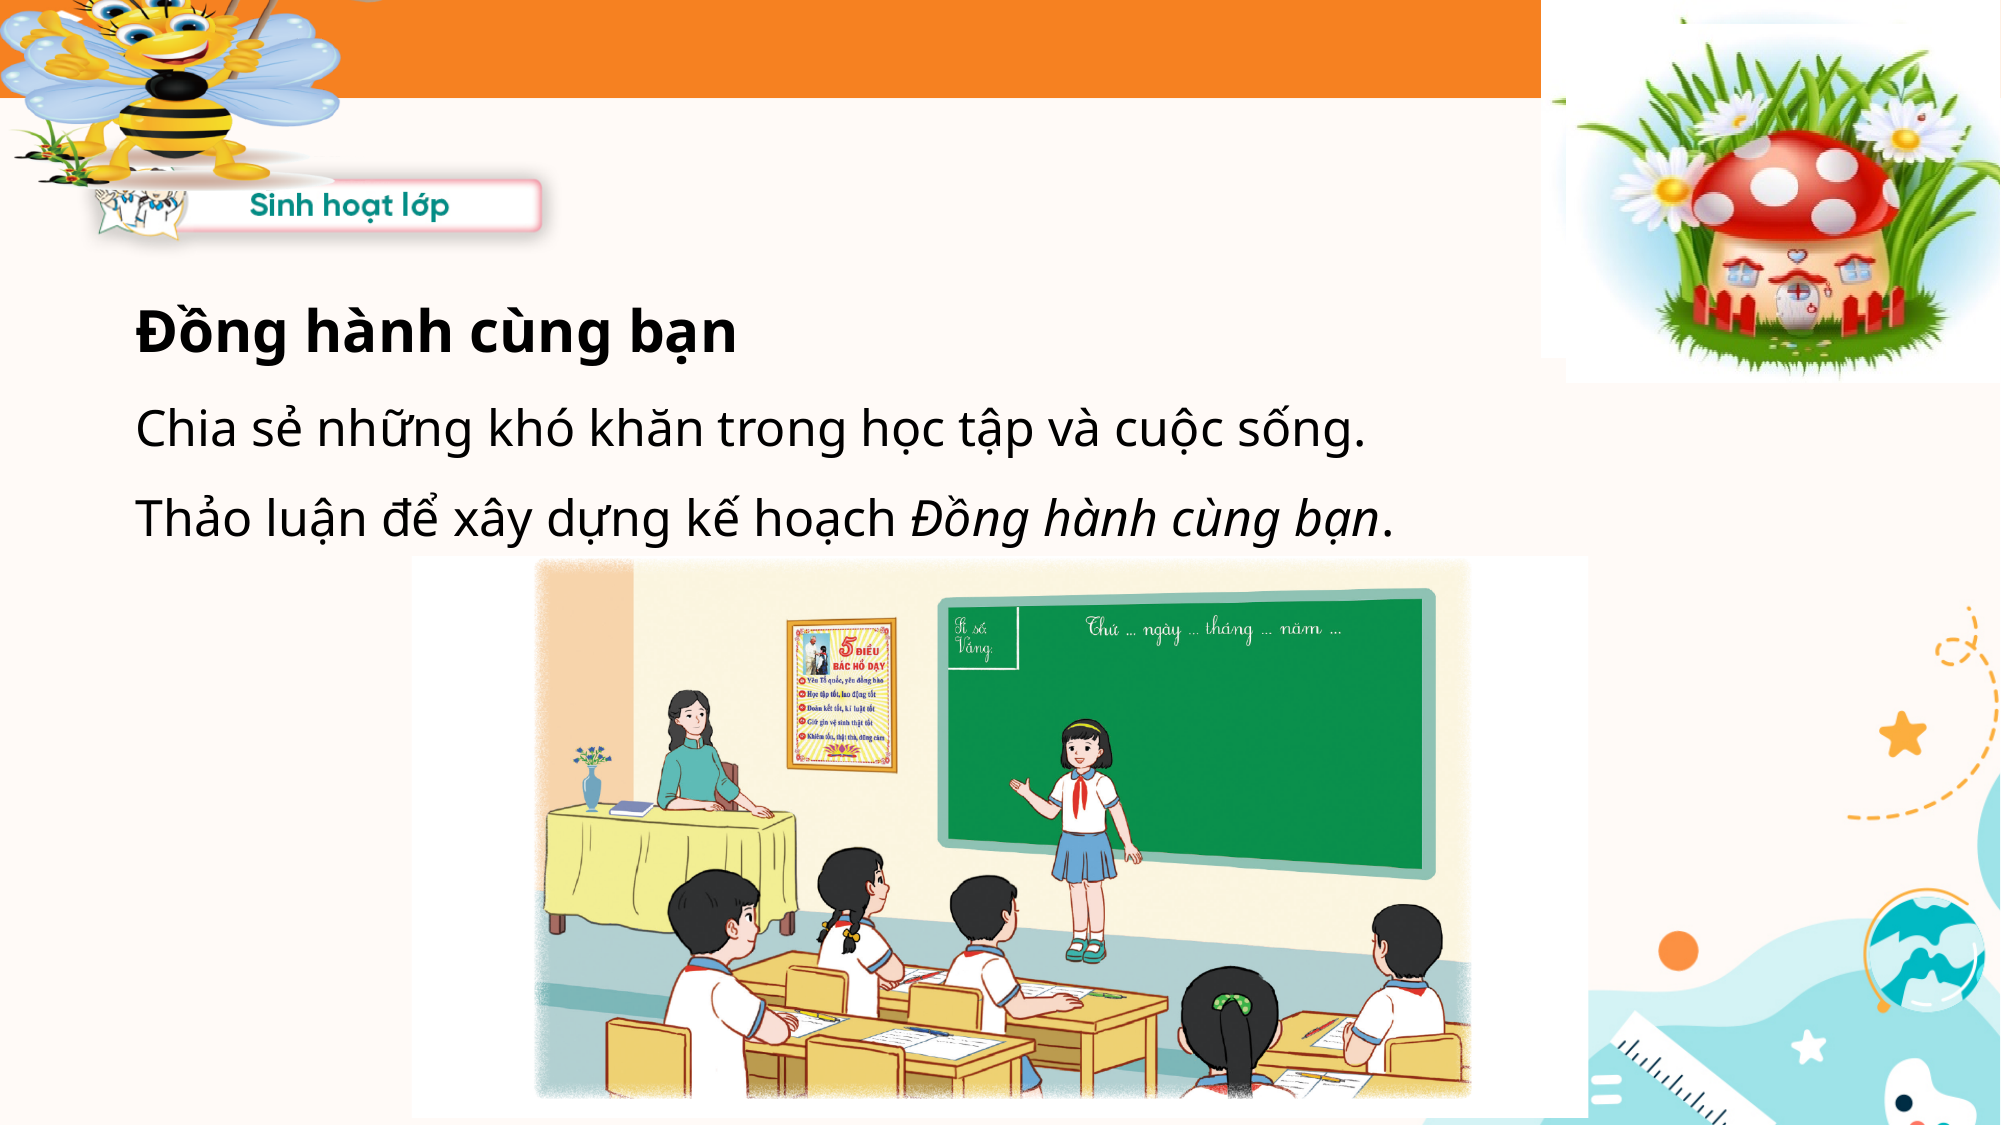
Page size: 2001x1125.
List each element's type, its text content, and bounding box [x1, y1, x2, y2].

text_box Chia sẻ những khó khăn trong học tập và cuộc sống. Thảo luận để xây dựng kế hoạch Đồng hành cùng bạn. [120, 359, 1796, 555]
picture [0, 0, 2001, 1125]
text_box Đồng hành cùng bạn [120, 286, 1513, 359]
